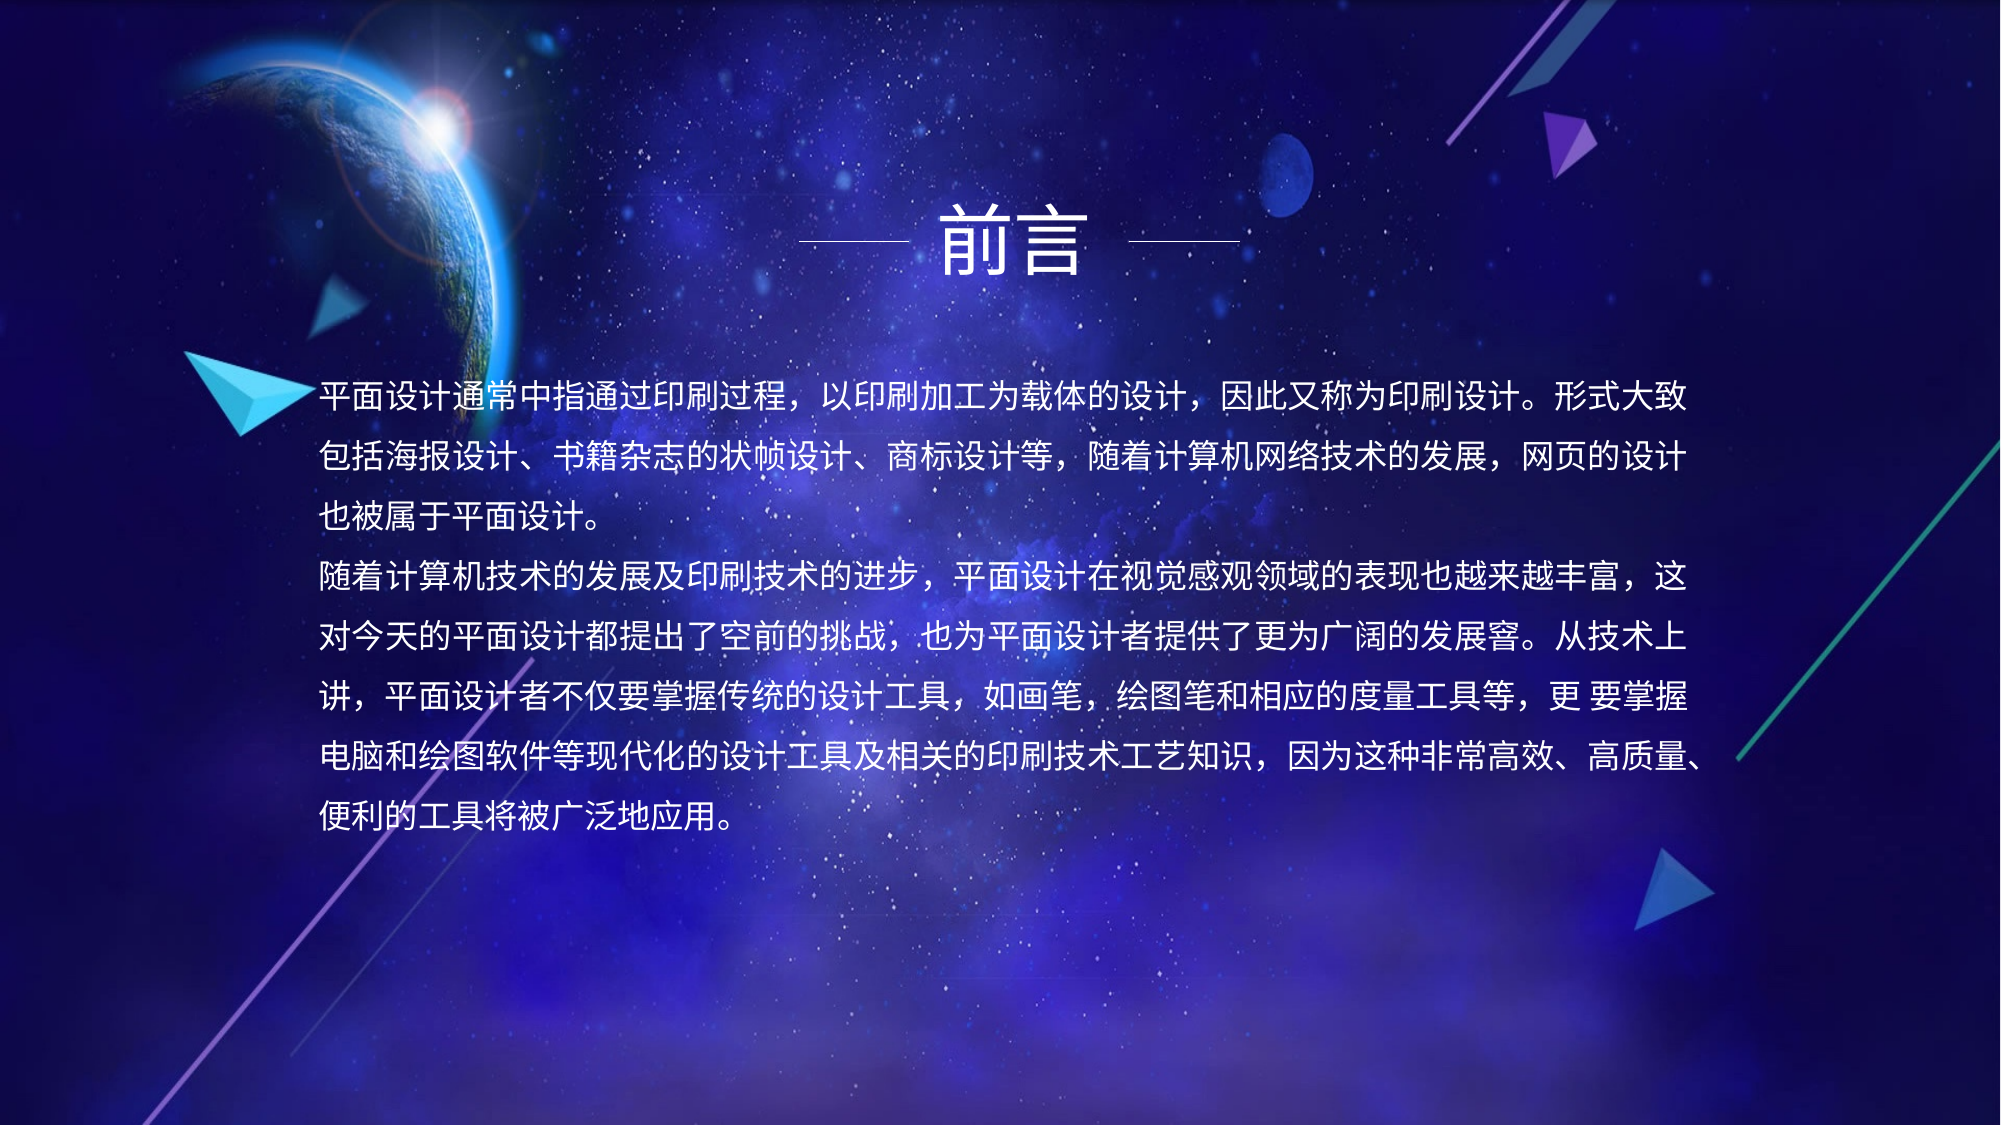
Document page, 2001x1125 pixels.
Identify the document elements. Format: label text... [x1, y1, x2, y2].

picture [0, 0, 2001, 1125]
text_box 前言 [921, 184, 1119, 293]
text_box 平面设计通常中指通过印刷过程，以印刷加工为载体的设计，因此又称为印刷设计。形式大致包括海报设计、书籍杂志的状帧设计、商标设计等，随着计算机网络技术的发展，网页的设计也被属于平面设计。 随着计算机技术的发展及印刷技术的进步，平面设计在视觉感观领域的表现也越来越丰富，这对今天的平面设计都提出了空前的挑战，也为平面设计者提供了更为广阔的发展窨。从技术上讲，平面设计者不仅要掌握传统的设计工具，如画笔，绘图笔和相应的度量工具等，更 要掌握电脑和绘图软件等现代化的设计工具及相关的印刷技术工艺知识，因为这种非常高效、高质量、便利的工具将被广泛地应用。 [298, 345, 1711, 845]
